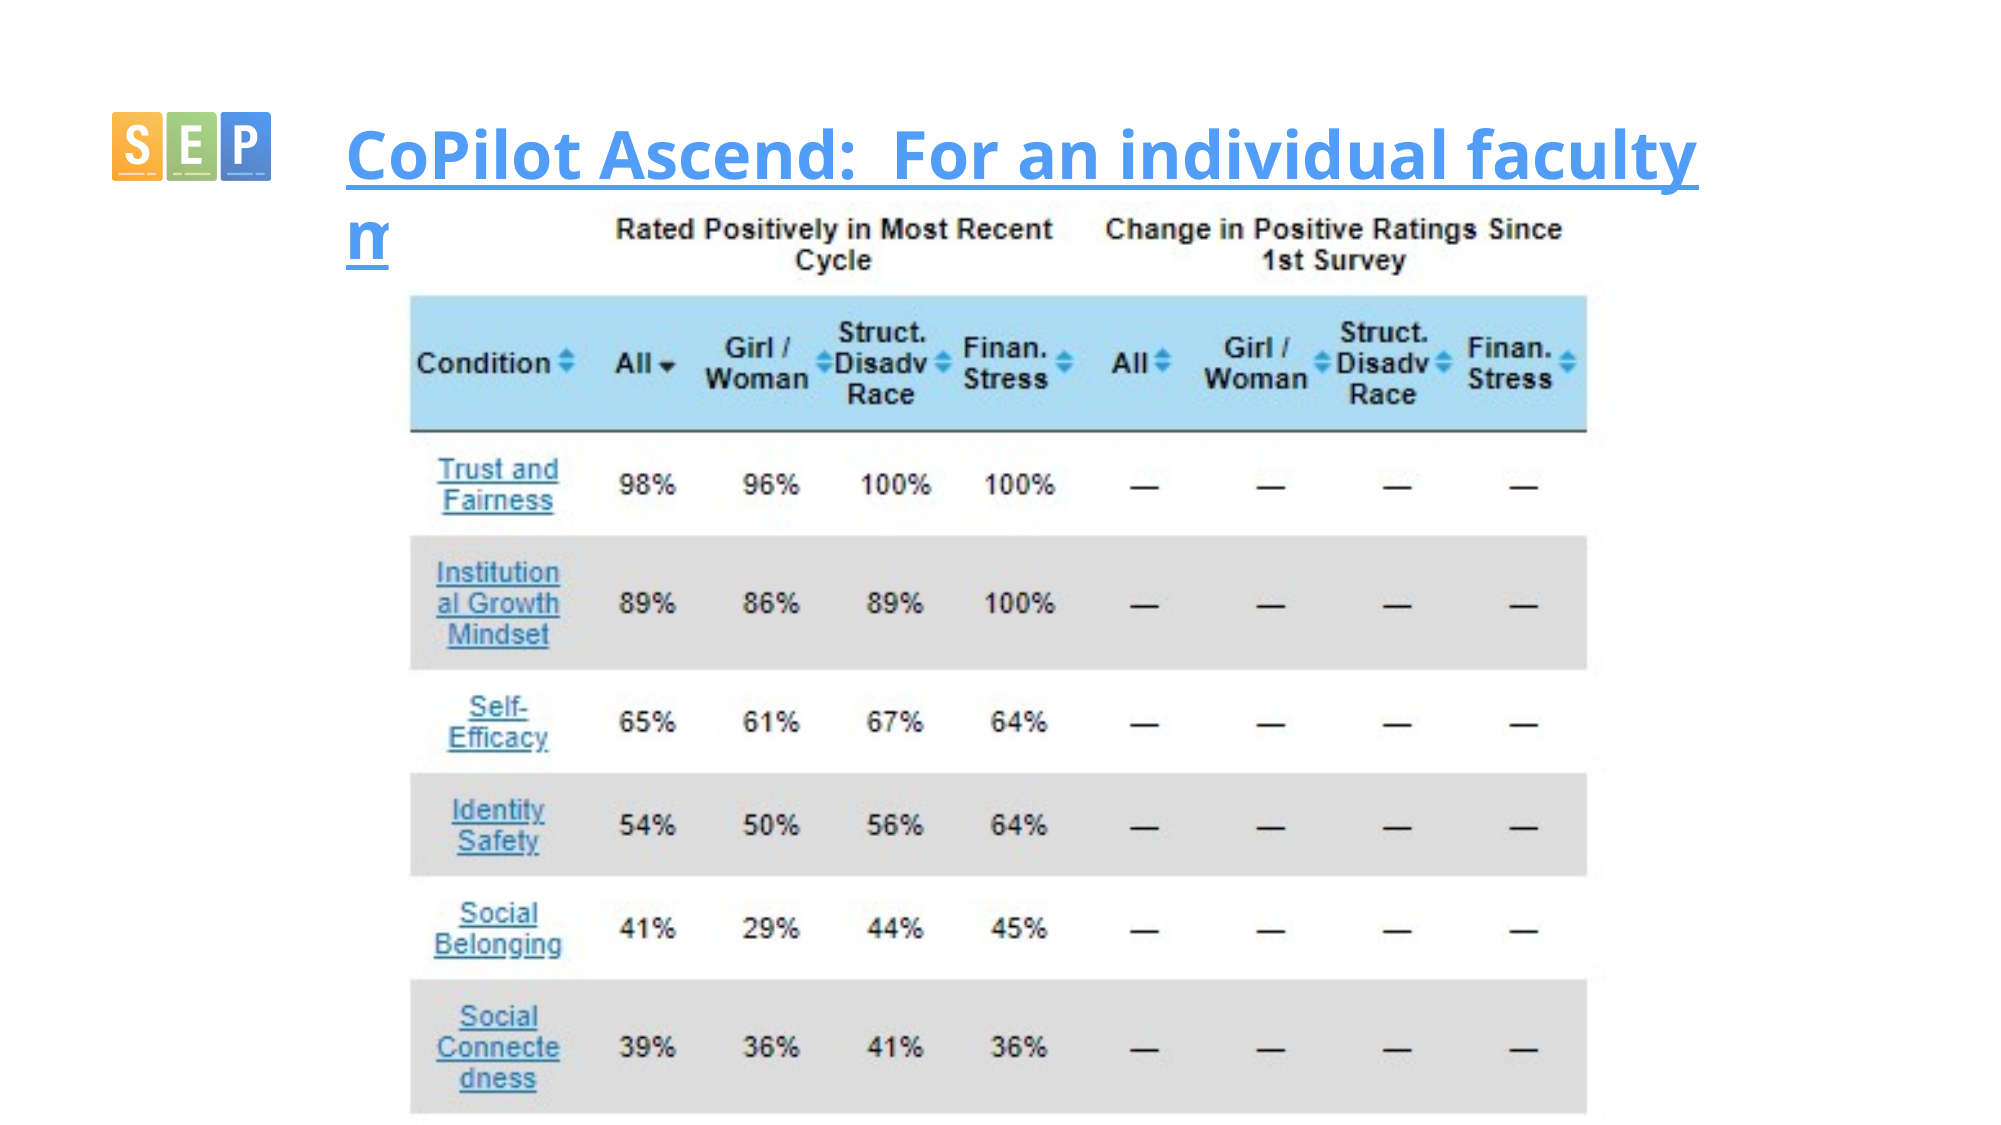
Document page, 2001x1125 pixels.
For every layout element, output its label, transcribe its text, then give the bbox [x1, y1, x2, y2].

picture [112, 112, 271, 181]
text_box CoPilot Ascend: For an individual faculty member…. [338, 105, 1950, 281]
picture [388, 201, 1629, 1125]
